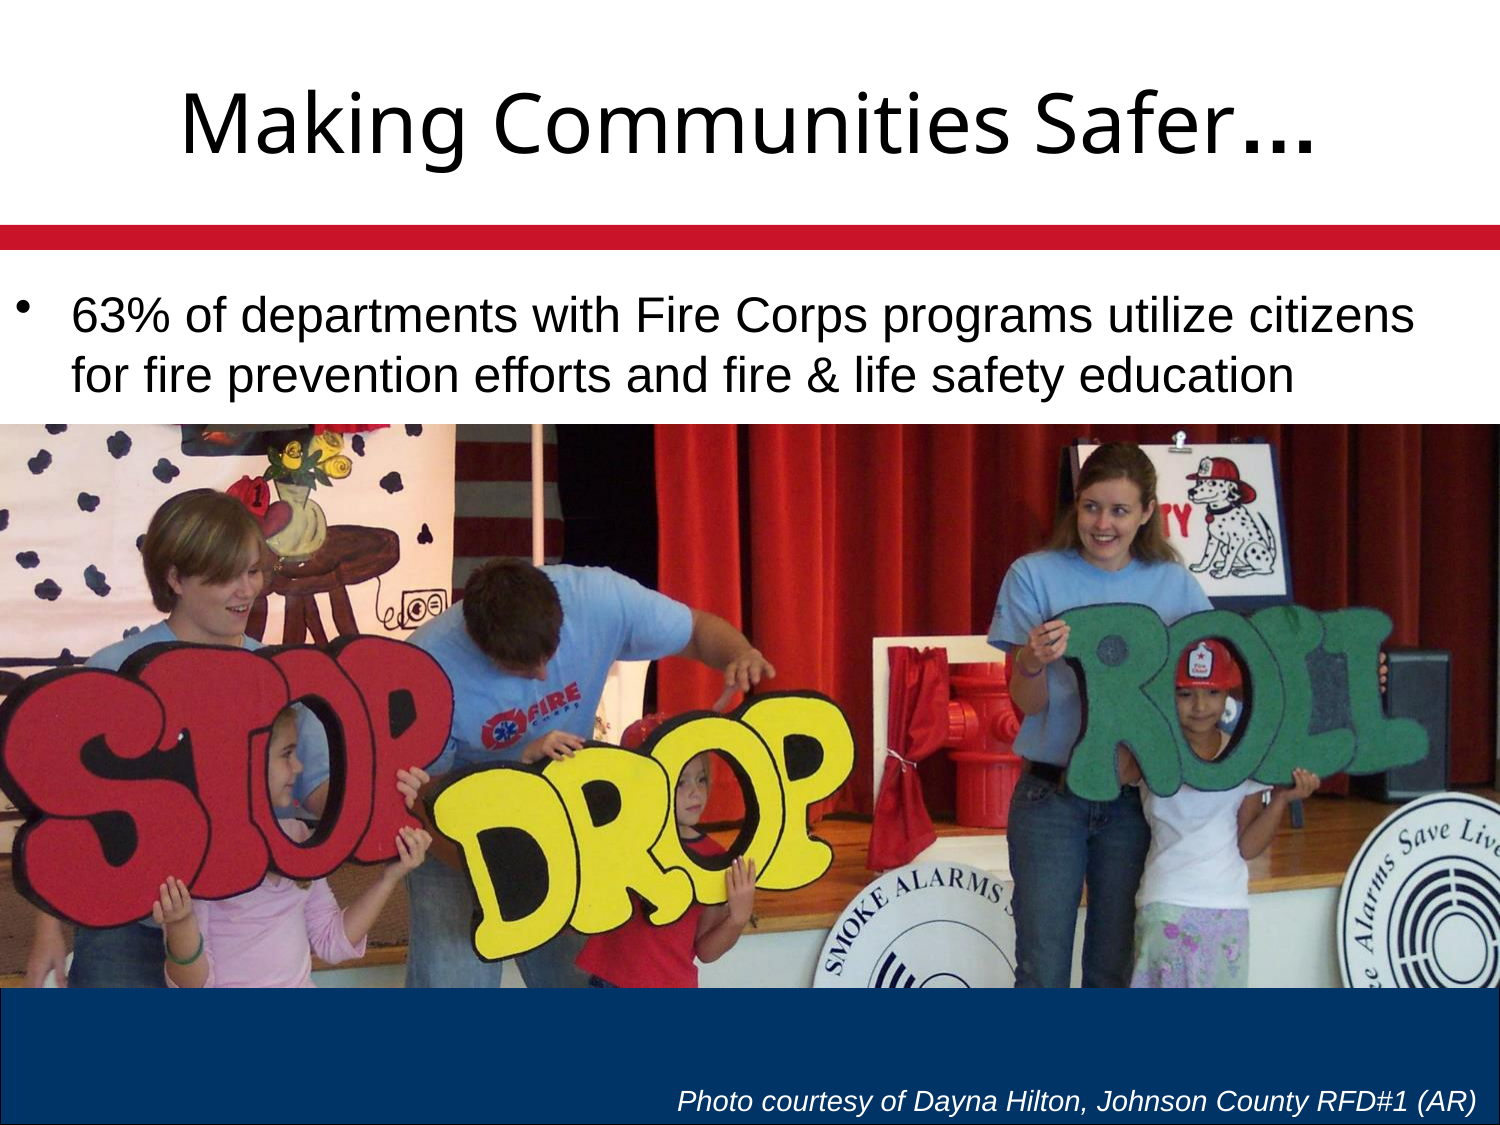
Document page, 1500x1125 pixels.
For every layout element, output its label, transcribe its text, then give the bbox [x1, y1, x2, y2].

text_box Photo courtesy of Dayna Hilton, Johnson County RFD#1 (AR) [662, 1074, 1500, 1125]
text_box [0, 988, 1500, 1125]
text_box Making Communities Safer… [0, 62, 1500, 250]
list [0, 424, 1500, 988]
text_box 63% of departments with Fire Corps programs utilize citizens for fire prevention efforts and fire & life safety education [0, 274, 1500, 413]
